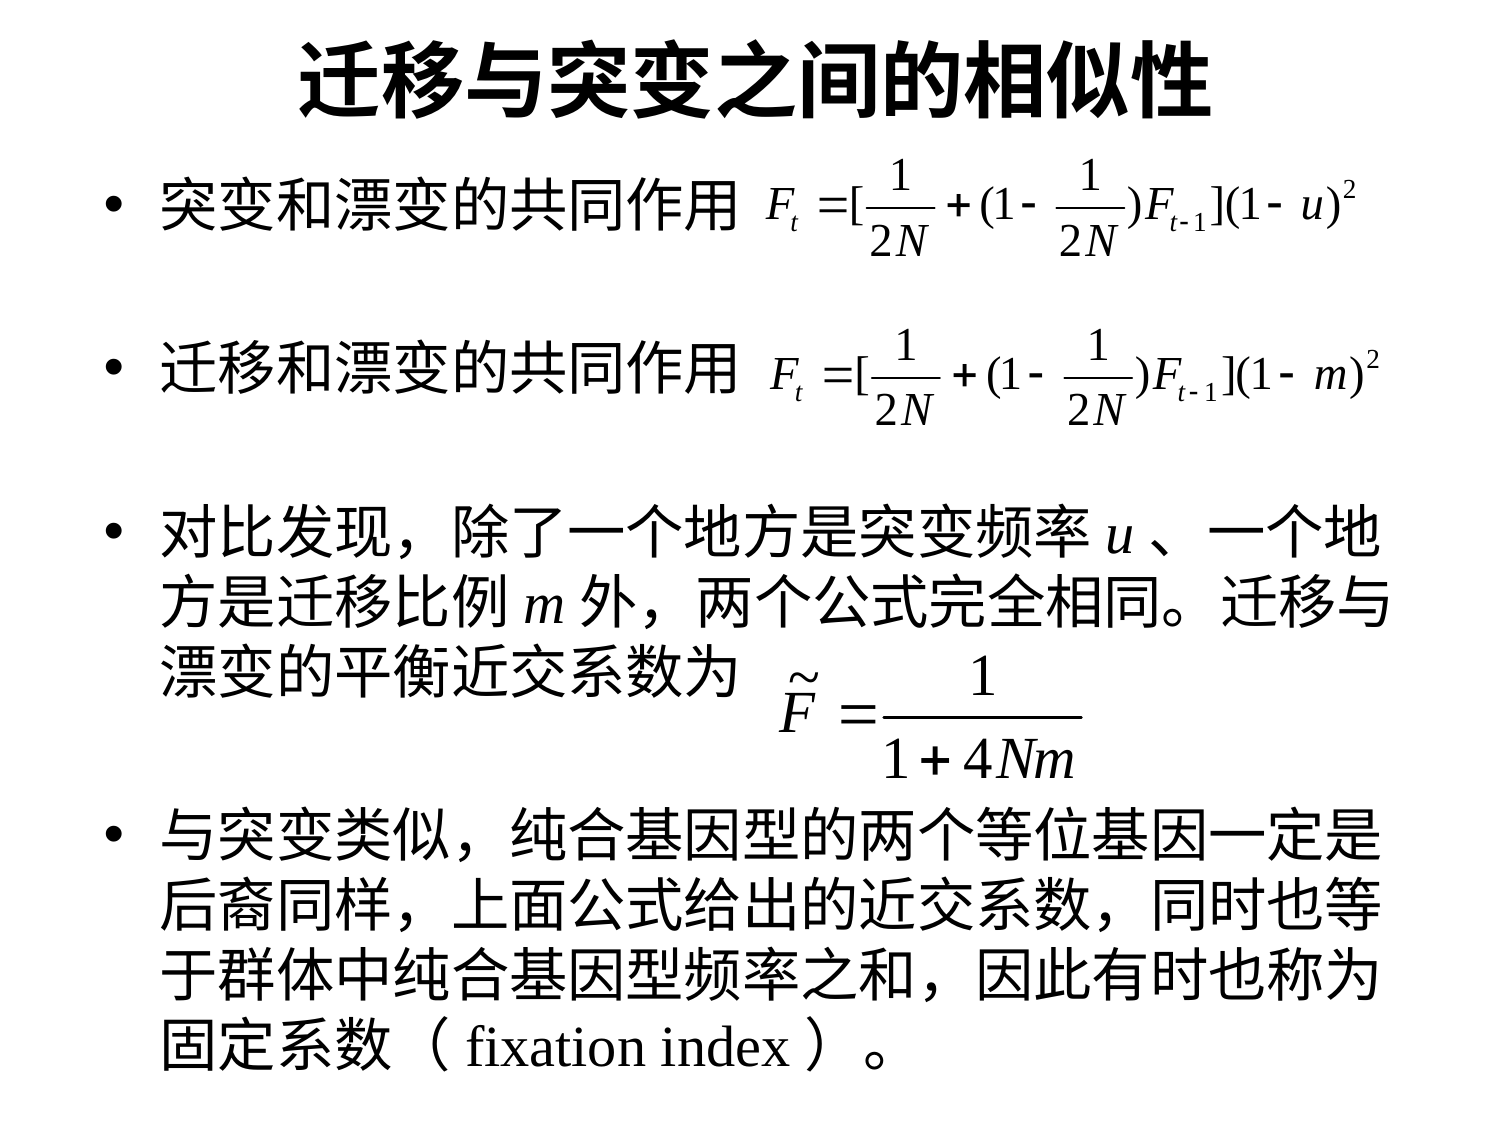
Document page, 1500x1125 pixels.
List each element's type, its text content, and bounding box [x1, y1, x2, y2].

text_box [757, 144, 1365, 268]
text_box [761, 314, 1389, 437]
list 突变和漂变的共同作用 迁移和漂变的共同作用 对比发现，除了一个地方是突变频率u、一个地方是迁移比例m外，两个公式完全相同。迁移与漂变的平衡近交系数为 与突变类似，纯合基因型的两个等位基因一定是后裔同样，上面公式给出的近交系数，同时也等于群体中纯合基因型频率之和，因此有时也称为固定系数（fixation index）。 [88, 160, 1424, 1106]
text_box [768, 637, 1093, 793]
title 迁移与突变之间的相似性 [183, 19, 1329, 138]
